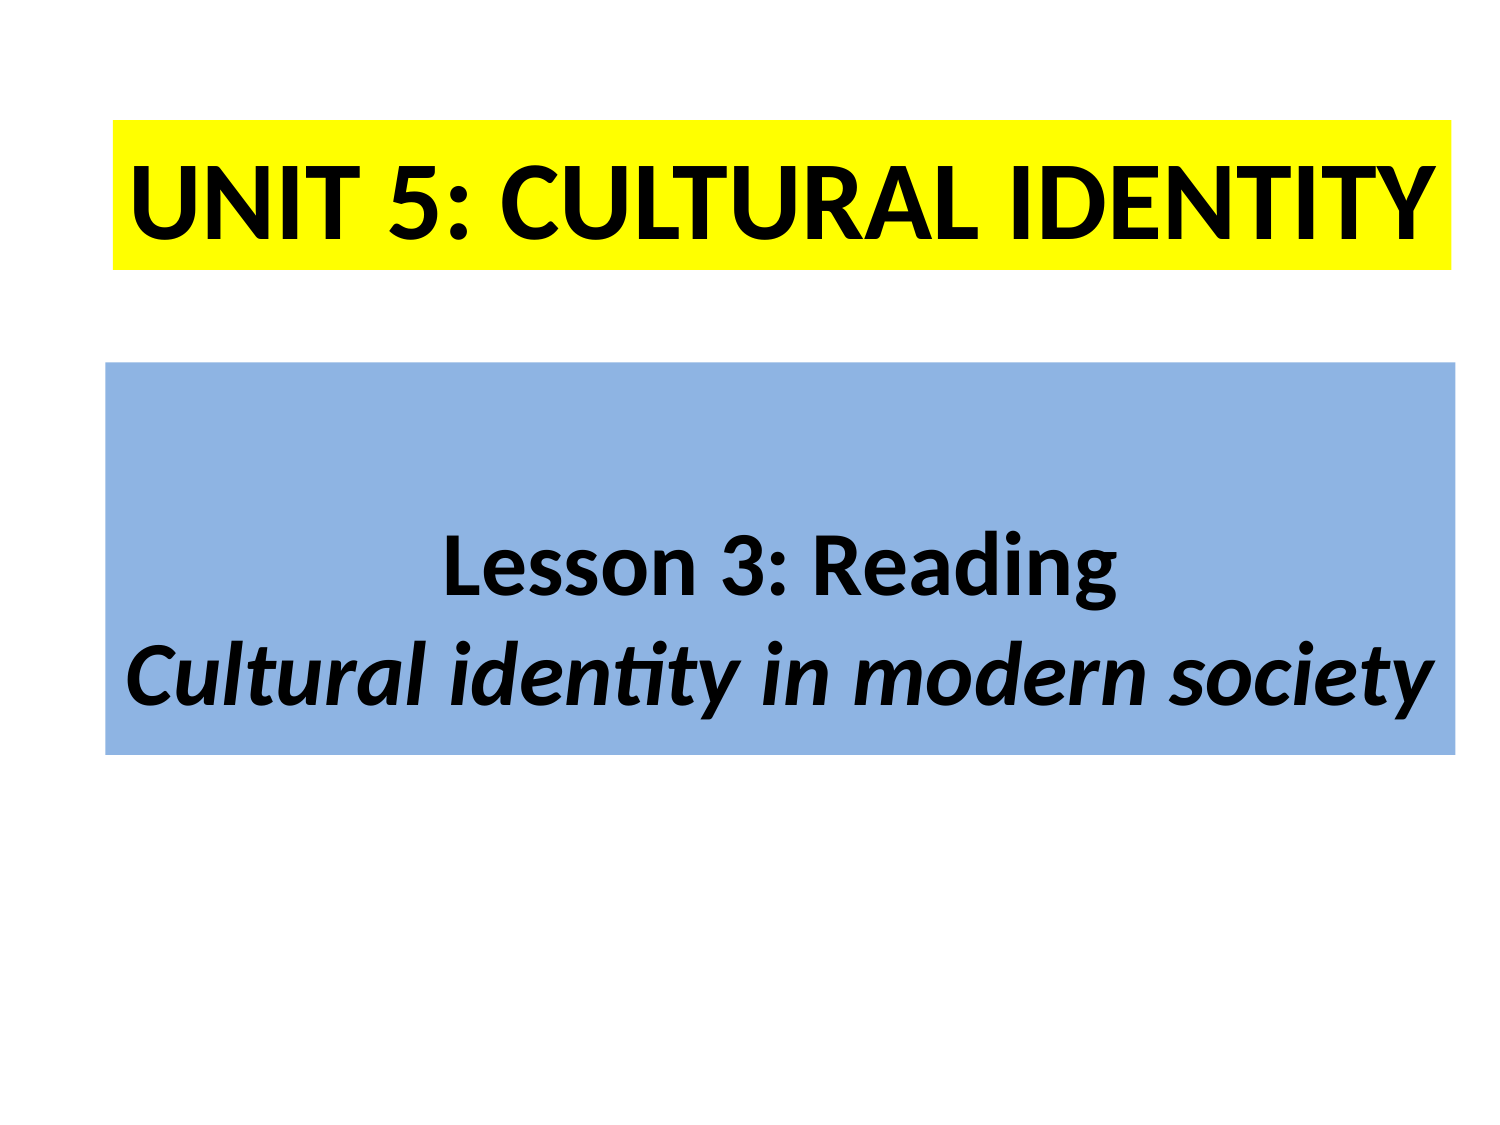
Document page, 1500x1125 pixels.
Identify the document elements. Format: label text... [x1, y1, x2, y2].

text_box UNIT 5: CULTURAL IDENTITY [112, 120, 1452, 270]
title Lesson 3: Reading Cultural identity in modern society [105, 362, 1456, 755]
